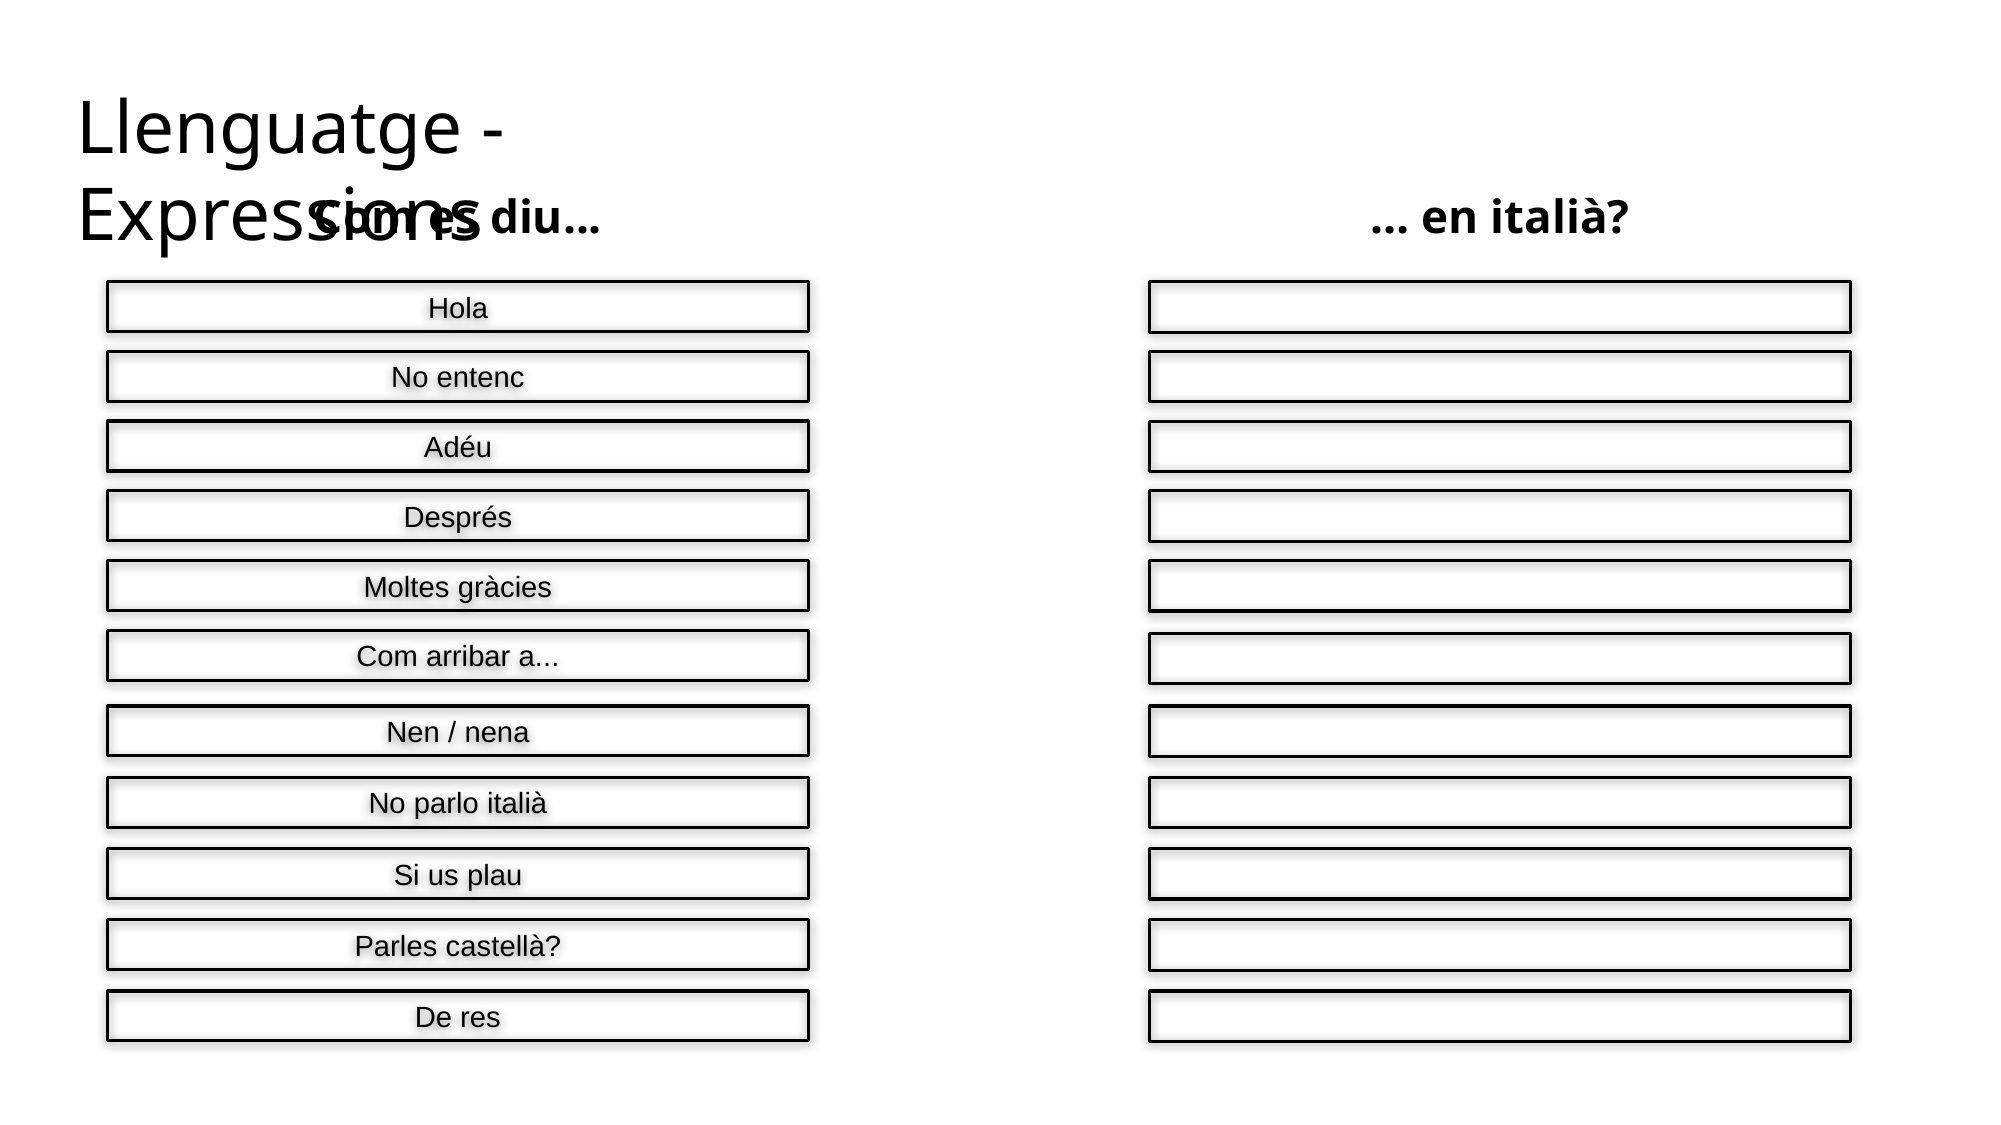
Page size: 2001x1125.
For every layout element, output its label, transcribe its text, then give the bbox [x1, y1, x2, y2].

text_box Si us plau [107, 848, 809, 899]
text_box Adéu [107, 421, 809, 471]
text_box [1149, 919, 1851, 971]
text_box … en italià? [1222, 179, 1778, 250]
text_box [1149, 281, 1851, 333]
text_box [1149, 421, 1851, 472]
text_box Parles castellà? [107, 919, 809, 970]
text_box Com arribar a... [107, 630, 809, 681]
text_box [1149, 777, 1851, 828]
text_box [1149, 633, 1851, 684]
text_box [1149, 560, 1851, 611]
text_box Moltes gràcies [107, 560, 809, 611]
text_box No entenc [107, 351, 809, 402]
text_box [1149, 991, 1851, 1042]
text_box Hola [107, 281, 809, 332]
text_box Com es diu... [240, 179, 676, 250]
text_box [1149, 351, 1851, 402]
text_box Llenguatge - Expressions [61, 72, 945, 263]
text_box Després [107, 490, 809, 541]
text_box De res [107, 990, 809, 1041]
text_box [1149, 490, 1851, 542]
text_box [1149, 848, 1851, 899]
text_box No parlo italià [107, 777, 809, 828]
text_box [1149, 706, 1851, 757]
text_box Nen / nena [107, 706, 809, 756]
